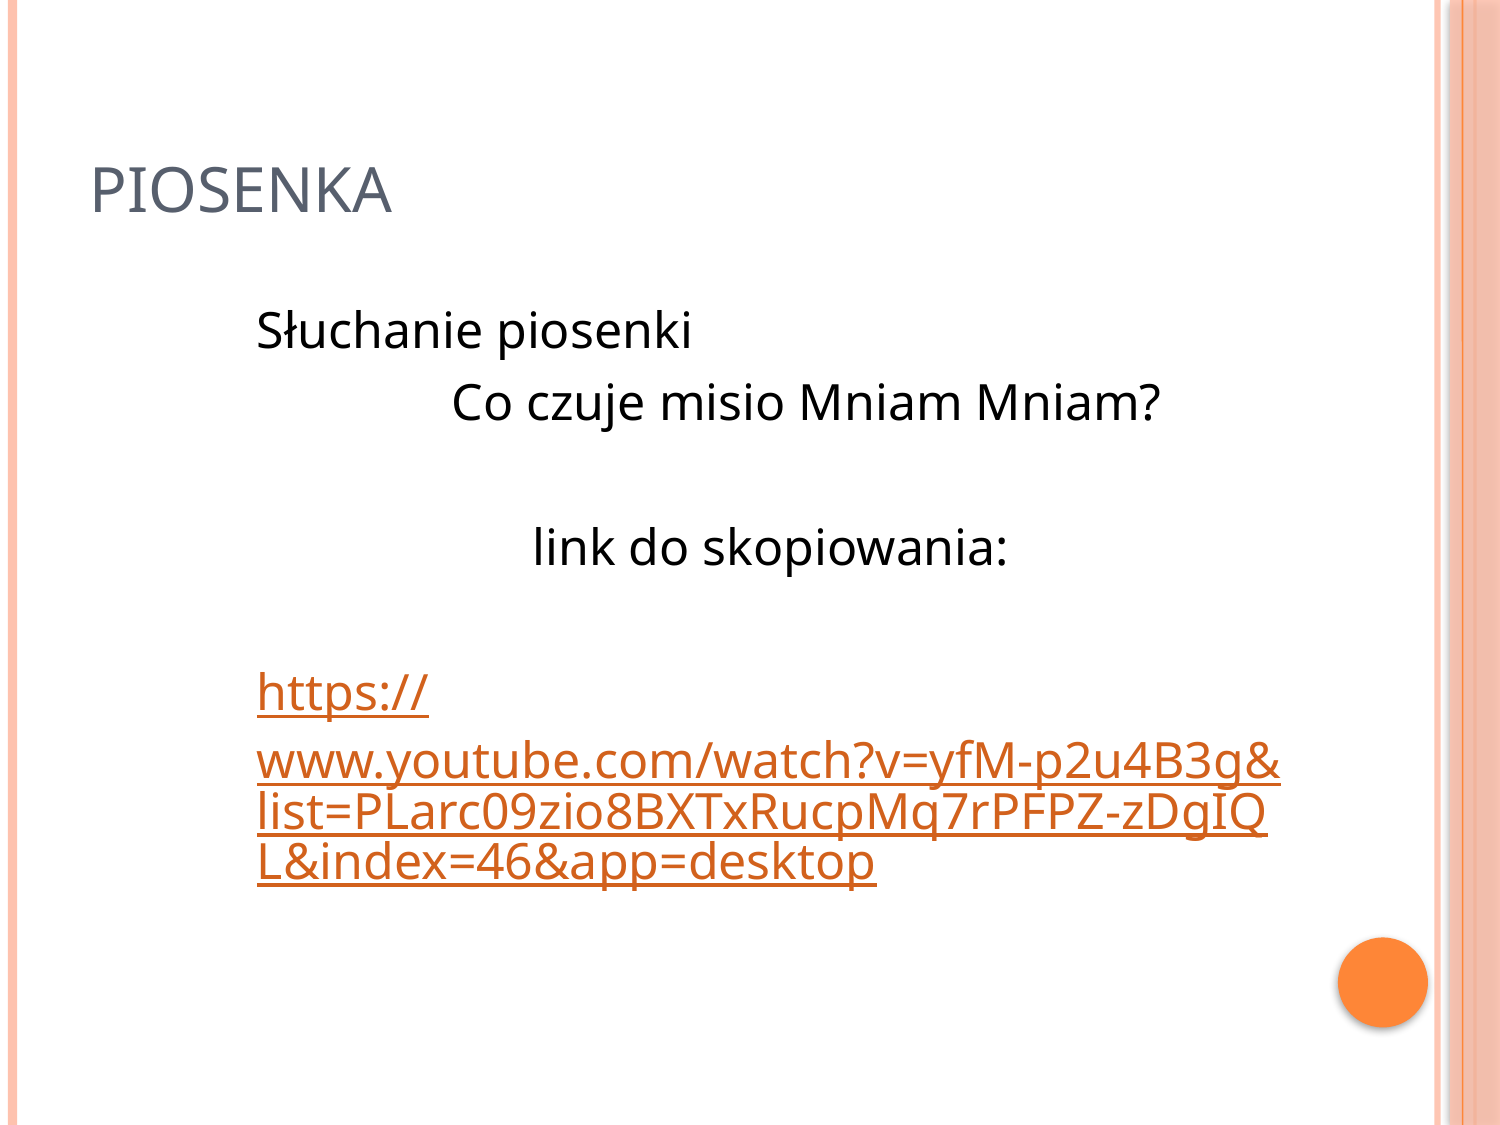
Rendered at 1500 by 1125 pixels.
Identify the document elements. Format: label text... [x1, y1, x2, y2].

list Słuchanie piosenki Co czuje misio Mniam Mniam? link do skopiowania: https://www.youtube.com/watch?v=yfM-p2u4B3g&list=PLarc09zio8BXTxRucpMq7rPFPZ-zDgIQL&index=46&app=desktop [242, 290, 1300, 1062]
title Piosenka [75, 45, 1300, 233]
